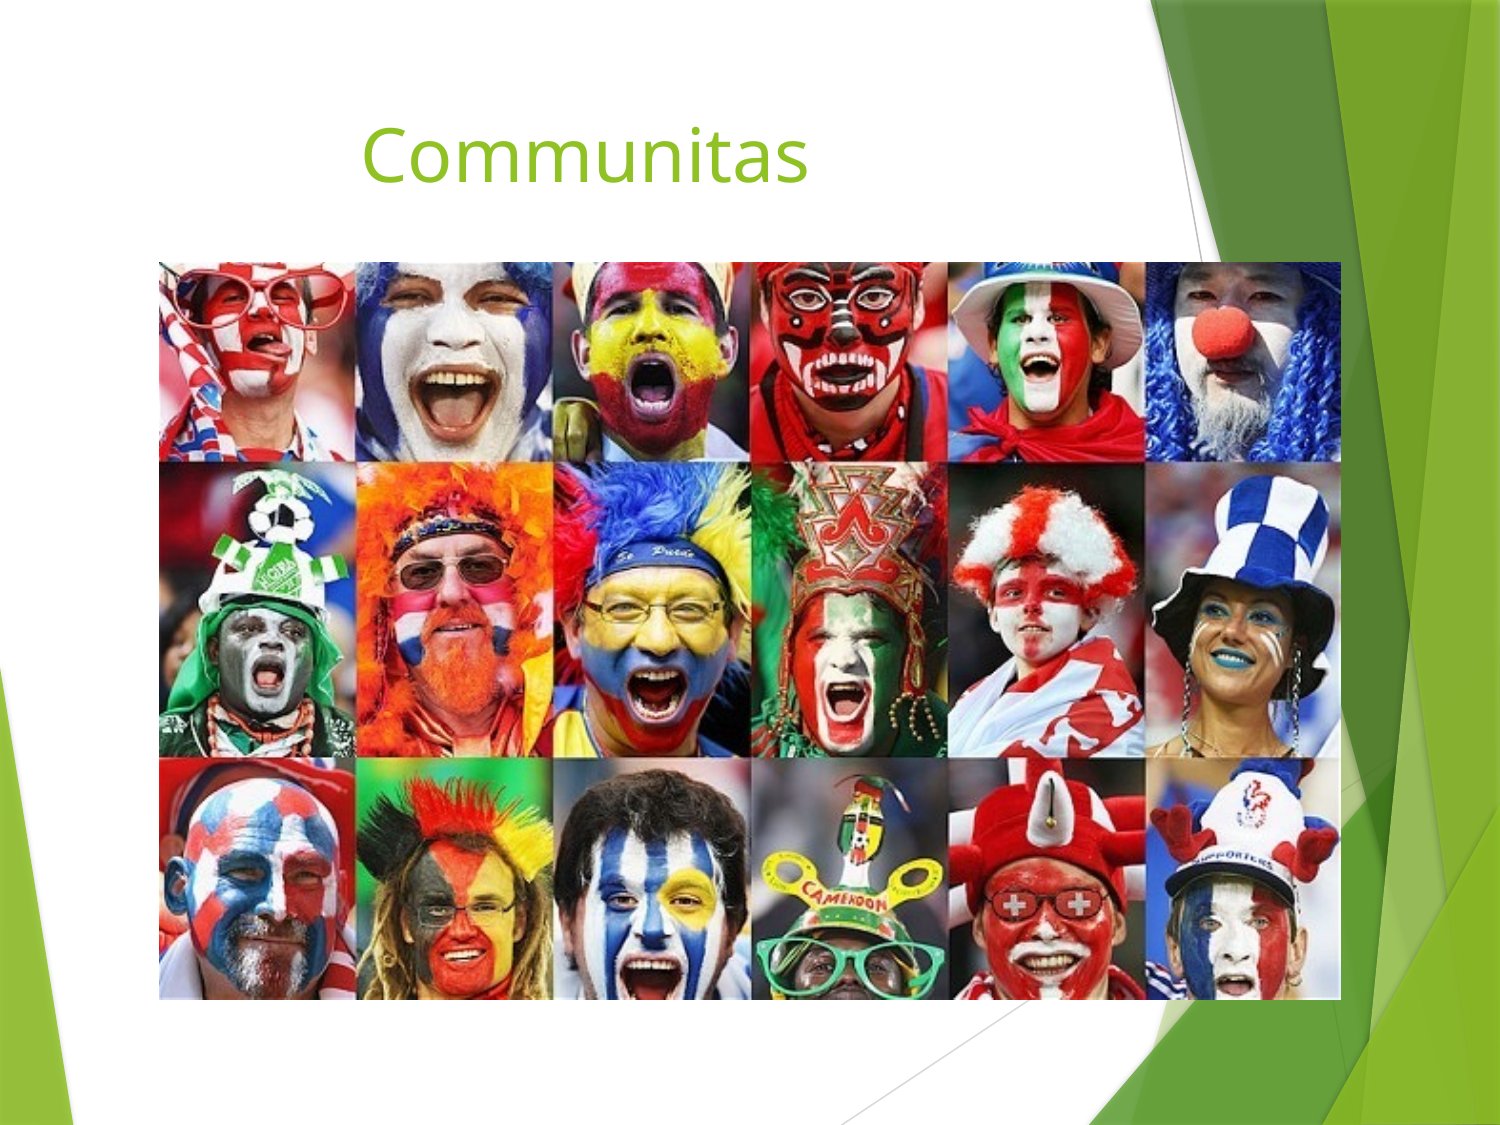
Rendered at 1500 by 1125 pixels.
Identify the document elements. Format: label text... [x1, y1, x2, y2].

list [80, 261, 1420, 1001]
title Communitas [195, 99, 1500, 263]
